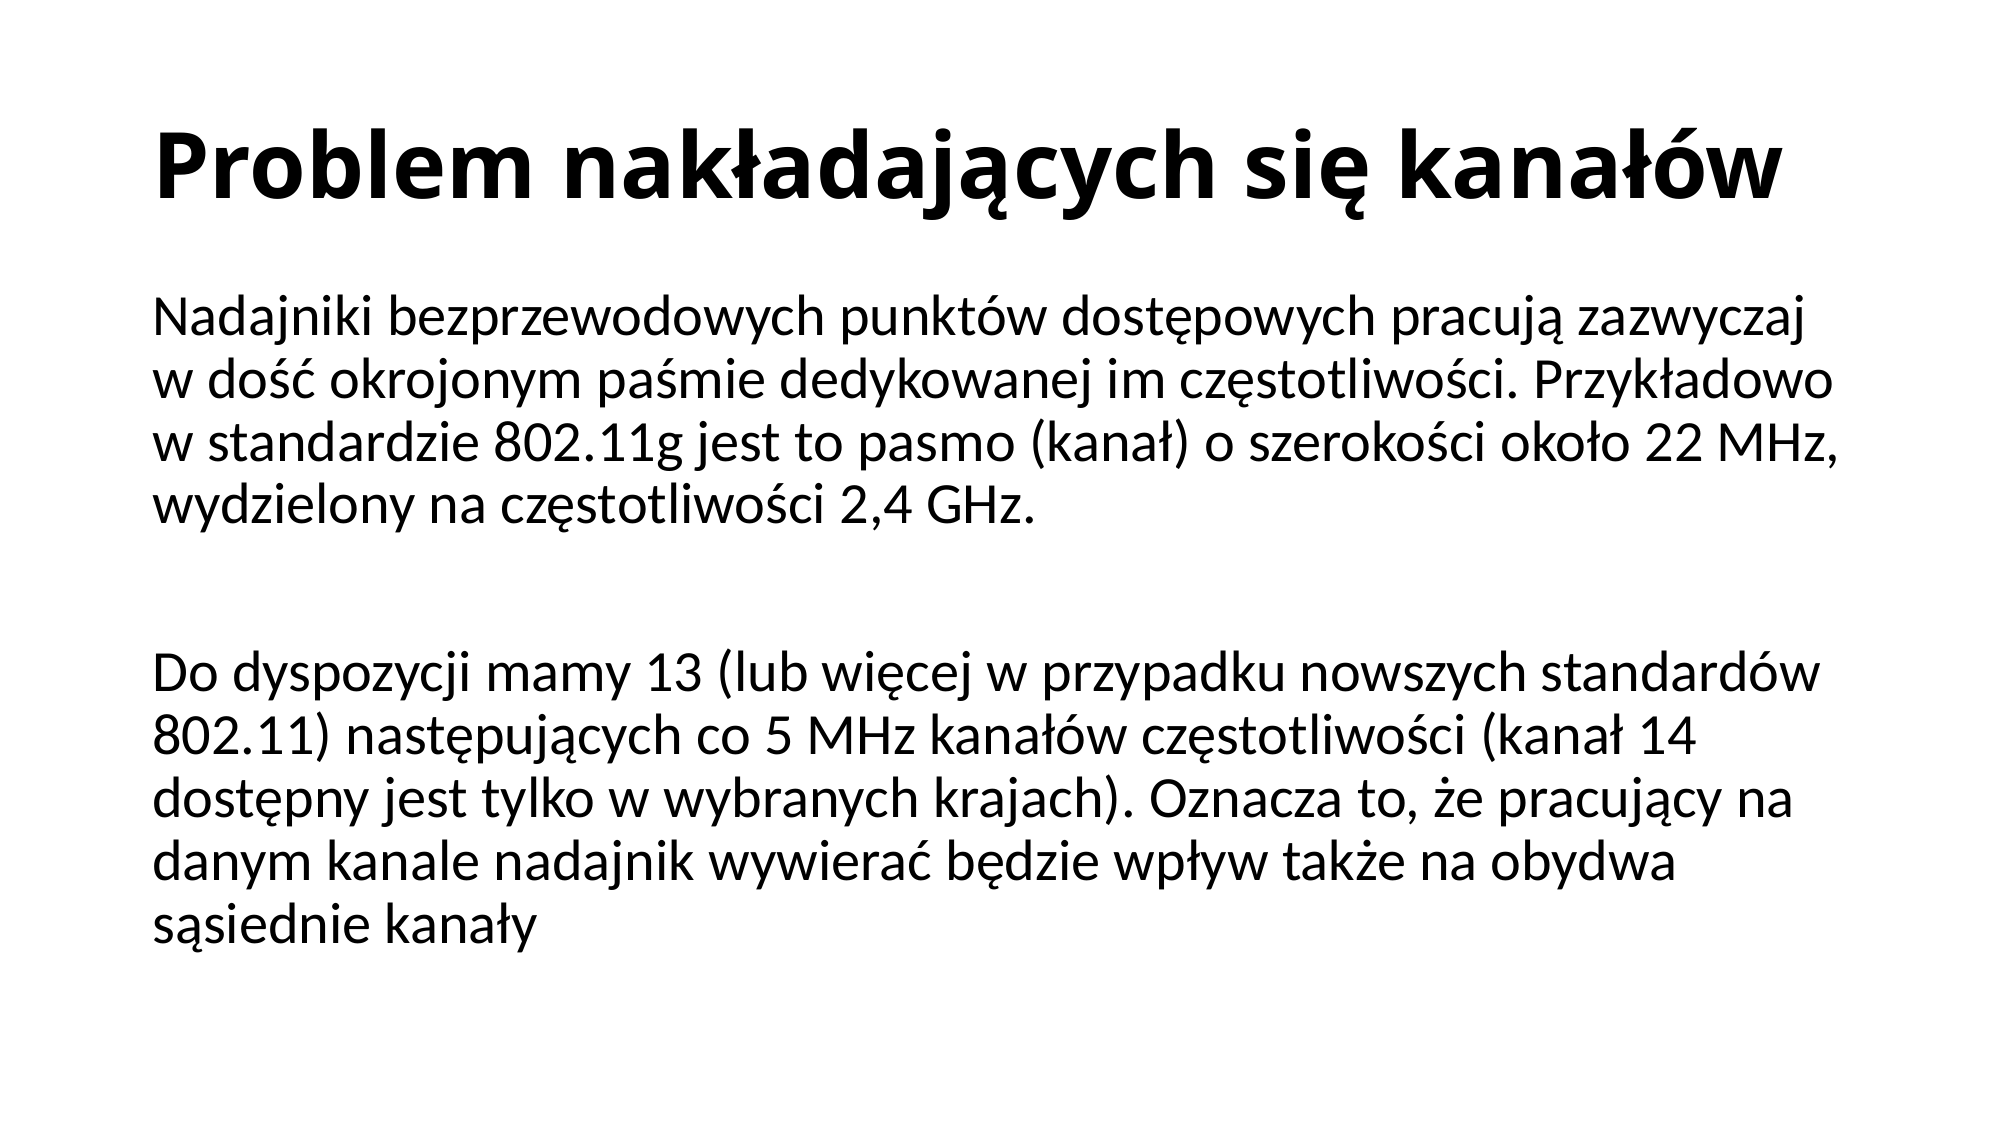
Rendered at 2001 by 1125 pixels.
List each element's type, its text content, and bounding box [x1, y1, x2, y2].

list Nadajniki bezprzewodowych punktów dostępowych pracują zazwyczaj w dość okrojonym paśmie dedykowanej im częstotliwości. Przykładowo w standardzie 802.11g jest to pasmo (kanał) o szerokości około 22 MHz, wydzielony na częstotliwości 2,4 GHz. Do dyspozycji mamy 13 (lub więcej w przypadku nowszych standardów 802.11) następujących co 5 MHz kanałów częstotliwości (kanał 14 dostępny jest tylko w wybranych krajach). Oznacza to, że pracujący na danym kanale nadajnik wywierać będzie wpływ także na obydwa sąsiednie kanały [137, 277, 1863, 1014]
title Problem nakładających się kanałów [137, 59, 1863, 277]
